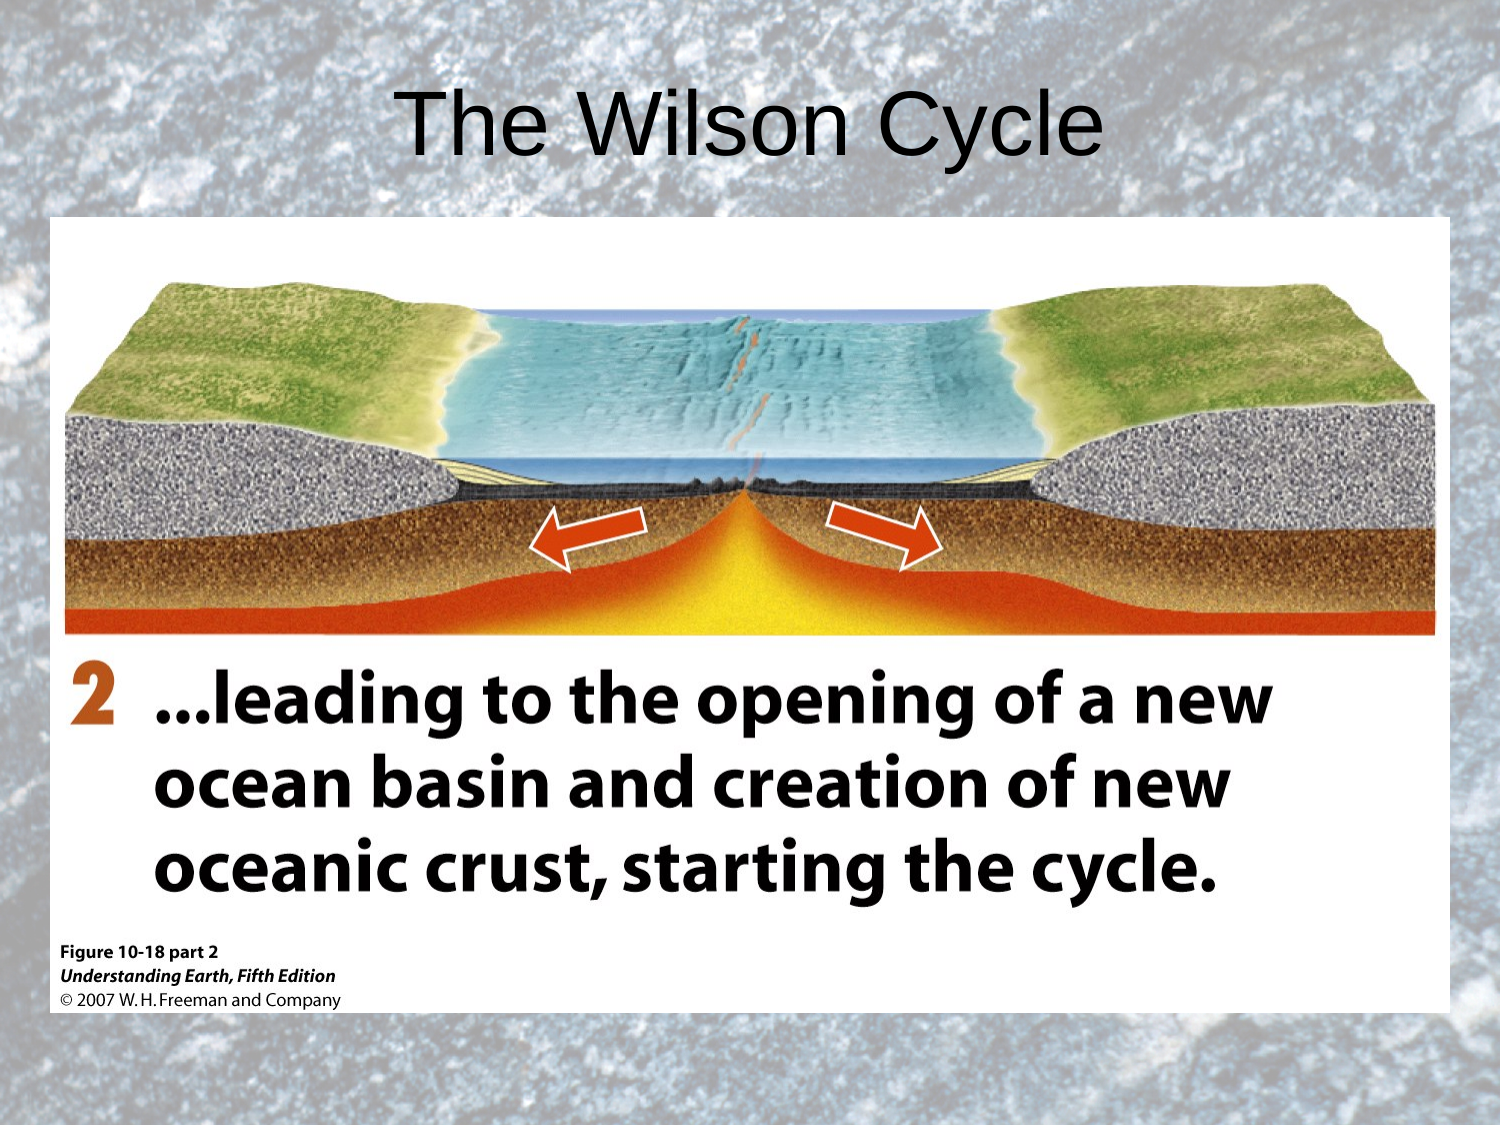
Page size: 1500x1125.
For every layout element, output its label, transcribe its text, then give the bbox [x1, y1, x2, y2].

title The Wilson Cycle [75, 24, 1425, 213]
picture [0, 0, 1500, 1125]
